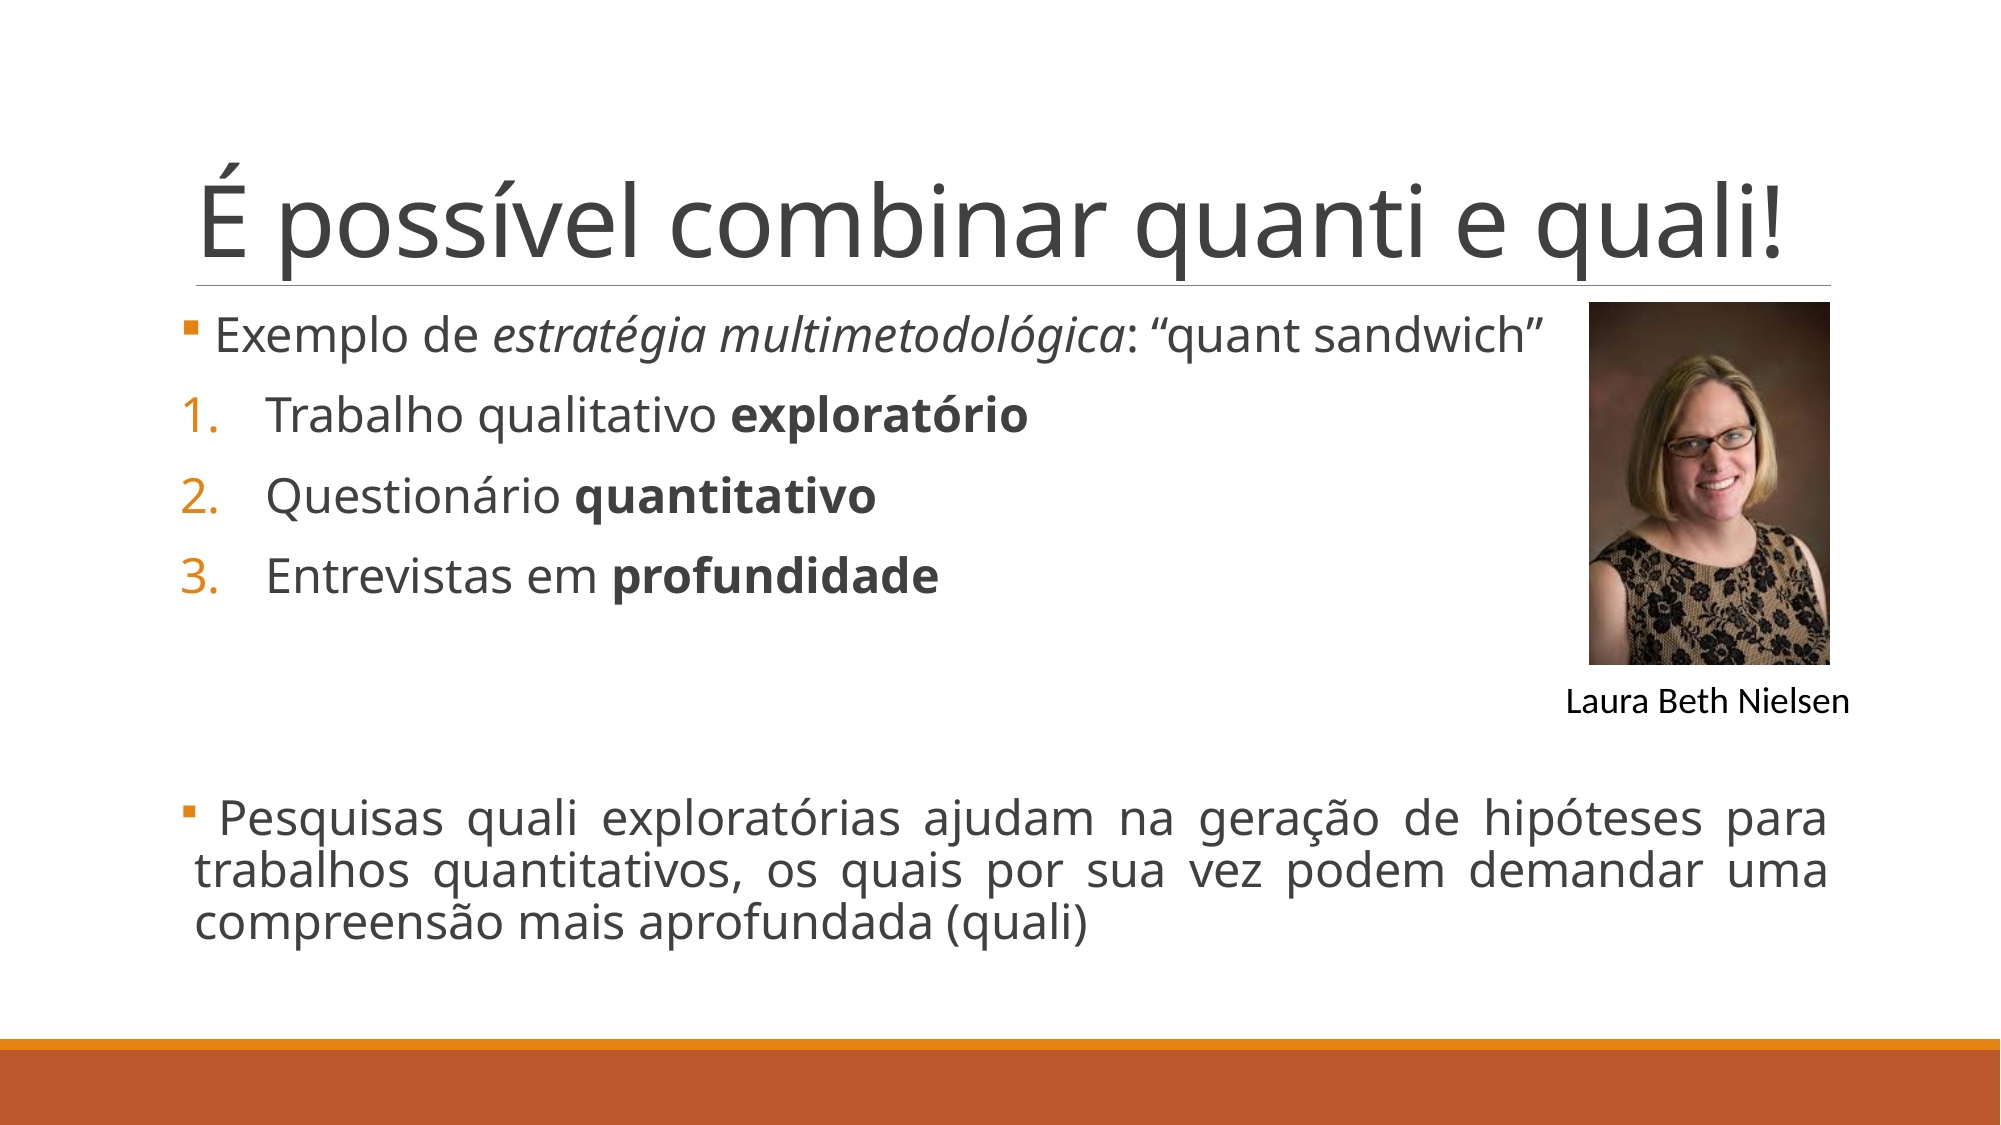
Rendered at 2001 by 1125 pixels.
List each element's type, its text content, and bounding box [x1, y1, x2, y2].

picture [1588, 302, 1831, 666]
title É possível combinar quanti e quali! [180, 47, 1830, 285]
text_box Laura Beth Nielsen [1551, 668, 1868, 729]
list Exemplo de estratégia multimetodológica: “quant sandwich” Trabalho qualitativo exploratório Questionário quantitativo Entrevistas em profundidade Pesquisas quali exploratórias ajudam na geração de hipóteses para trabalhos quantitativos, os quais por sua vez podem demandar uma compreensão mais aprofundada (quali) [180, 302, 1830, 963]
